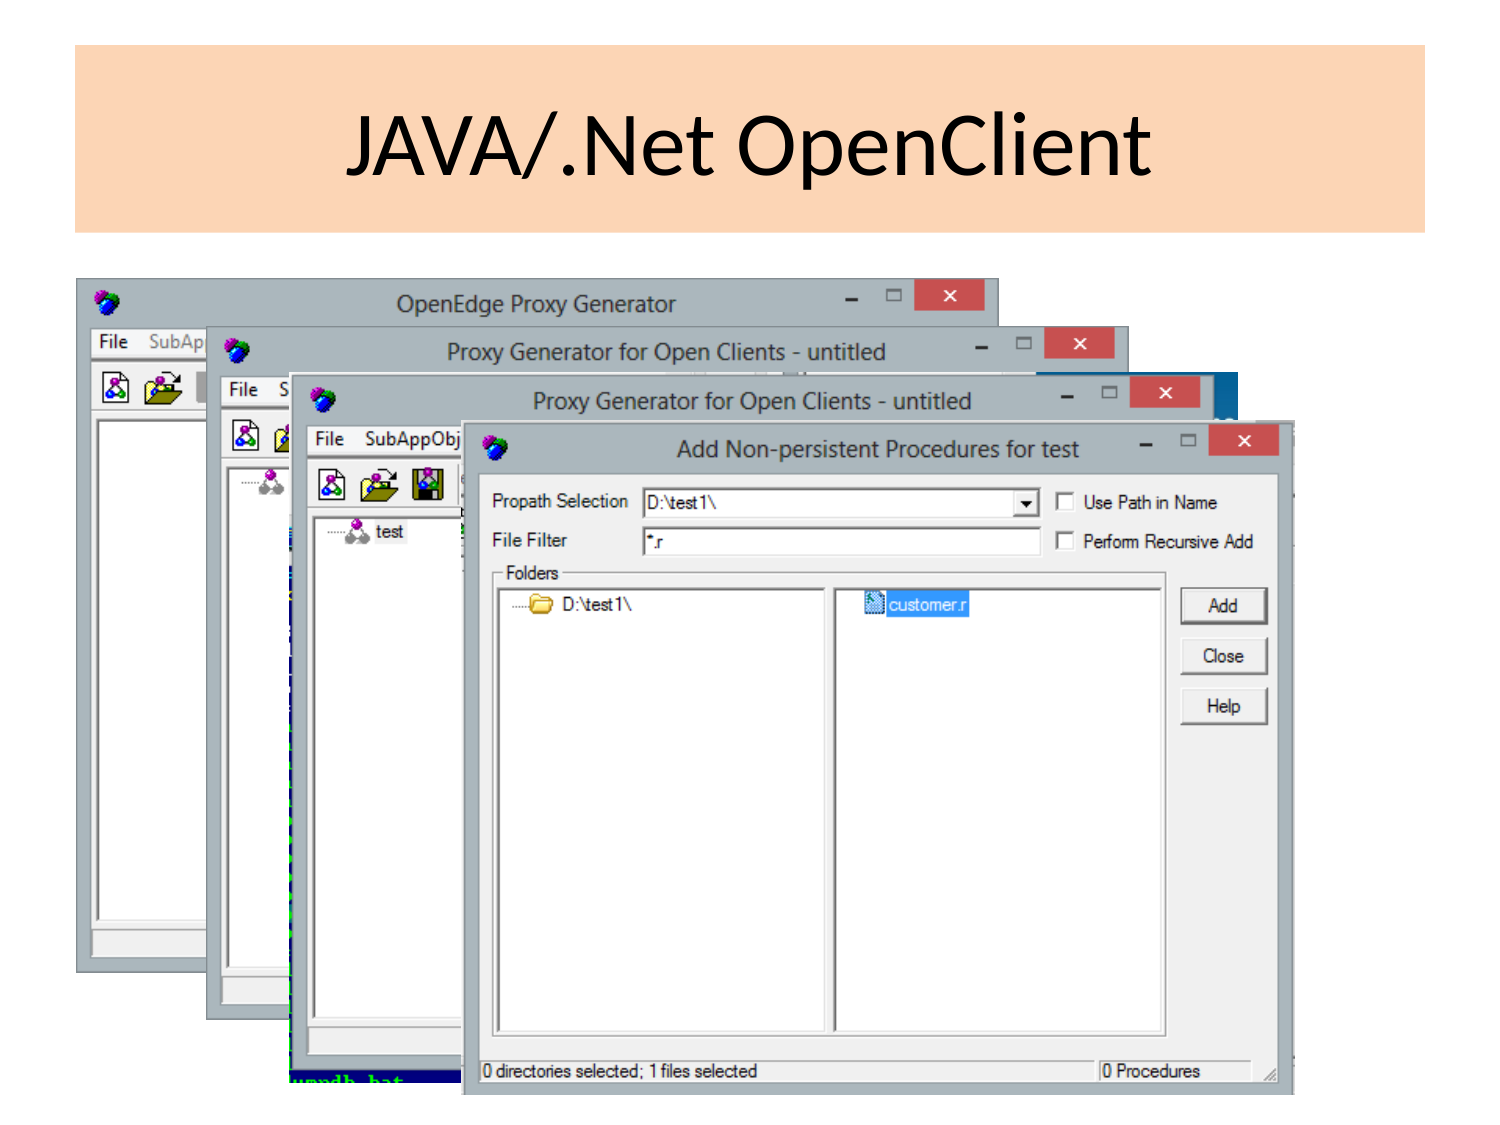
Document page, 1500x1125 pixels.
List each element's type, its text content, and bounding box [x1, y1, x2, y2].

title JAVA/.Net OpenClient [75, 45, 1425, 233]
picture [76, 278, 1295, 1095]
